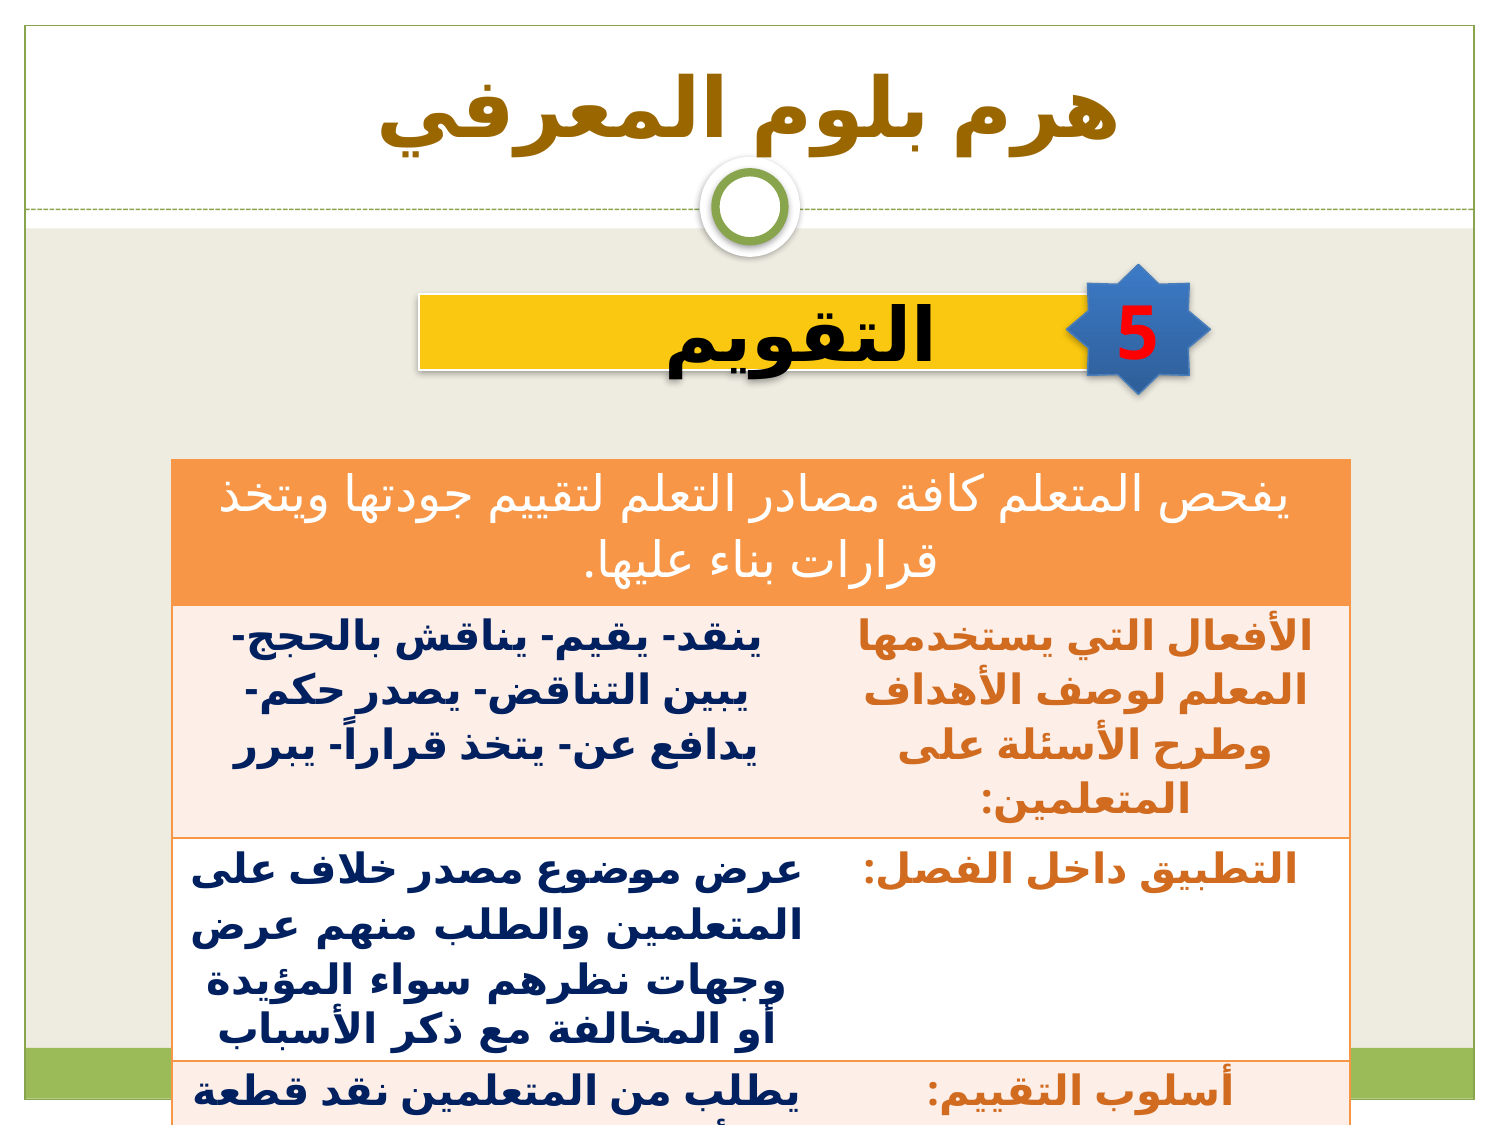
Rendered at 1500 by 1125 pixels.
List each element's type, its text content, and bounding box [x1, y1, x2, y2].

title هرم بلوم المعرفي [49, 37, 1450, 162]
table_header يفحص المتعلم كافة مصادر التعلم لتقييم جودتها ويتخذ قرارات بناء عليها. [173, 461, 1349, 604]
text_box التقويم [418, 293, 1083, 371]
table_cell التطبيق داخل الفصل: [822, 839, 1349, 1060]
table_cell ينقد- يقيم- يناقش بالحجج- يبين التناقض- يصدر حكم- يدافع عن- يتخذ قراراً- يبرر [173, 606, 822, 837]
table_cell أسلوب التقييم: [822, 1062, 1349, 1125]
table_cell الأفعال التي يستخدمها المعلم لوصف الأهداف وطرح الأسئلة على المتعلمين: [822, 606, 1349, 837]
table_cell عرض موضوع مصدر خلاف على المتعلمين والطلب منهم عرض وجهات نظرهم سواء المؤيدة أو المخالفة مع ذكر الأسباب [173, 839, 822, 1060]
text_box 5 [1065, 263, 1212, 395]
table_cell يطلب من المتعلمين نقد قطعة أدبية بناء على المهارات المكتسبة مسبقًا [173, 1062, 822, 1125]
